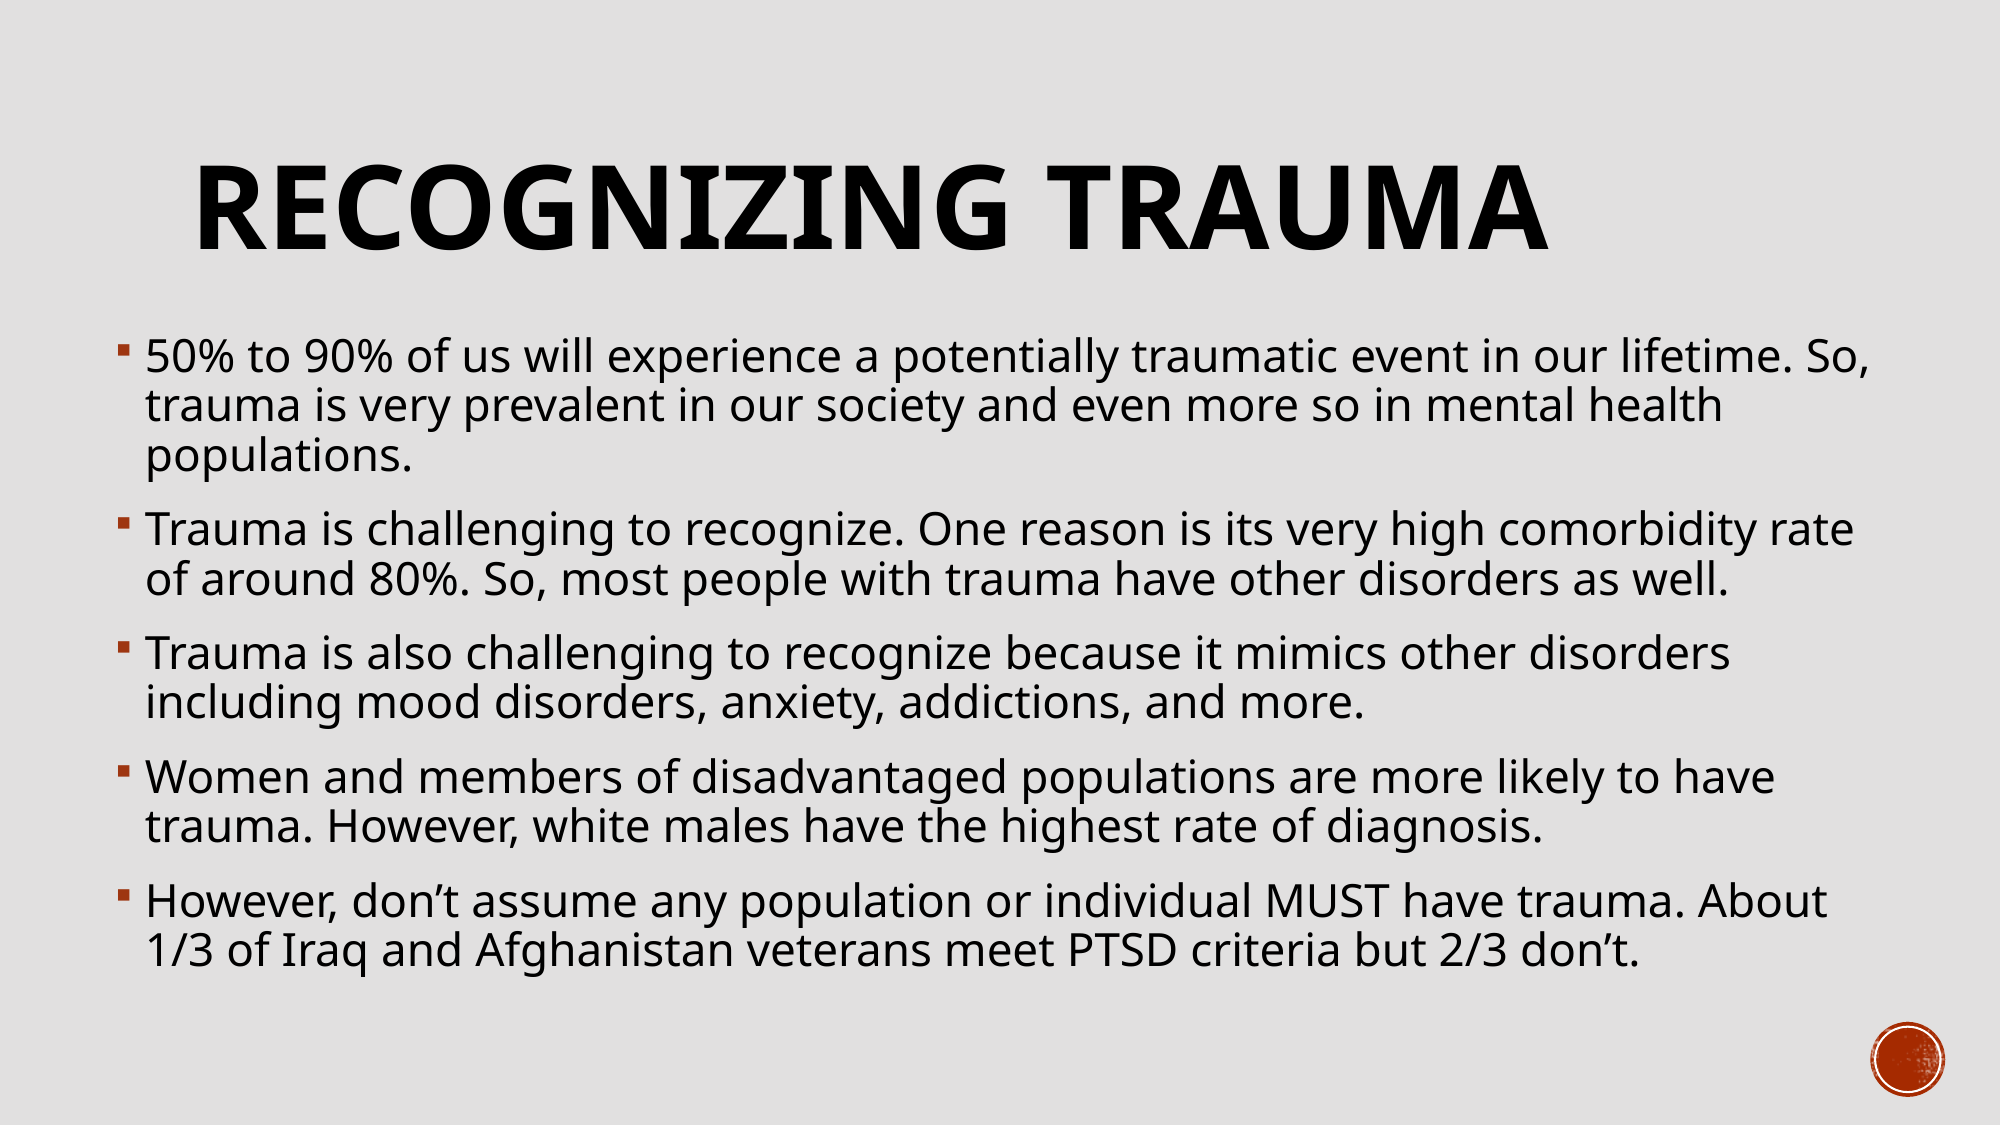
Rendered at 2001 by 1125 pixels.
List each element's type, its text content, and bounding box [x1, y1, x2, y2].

list 50% to 90% of us will experience a potentially traumatic event in our lifetime. So, trauma is very prevalent in our society and even more so in mental health populations. Trauma is challenging to recognize. One reason is its very high comorbidity rate of around 80%. So, most people with trauma have other disorders as well. Trauma is also challenging to recognize because it mimics other disorders including mood disorders, anxiety, addictions, and more. Women and members of disadvantaged populations are more likely to have trauma. However, white males have the highest rate of diagnosis. However, don’t assume any population or individual MUST have trauma. About 1/3 of Iraq and Afghanistan veterans meet PTSD criteria but 2/3 don’t. [99, 325, 1900, 1046]
title recognizing trauma [175, 79, 1826, 325]
